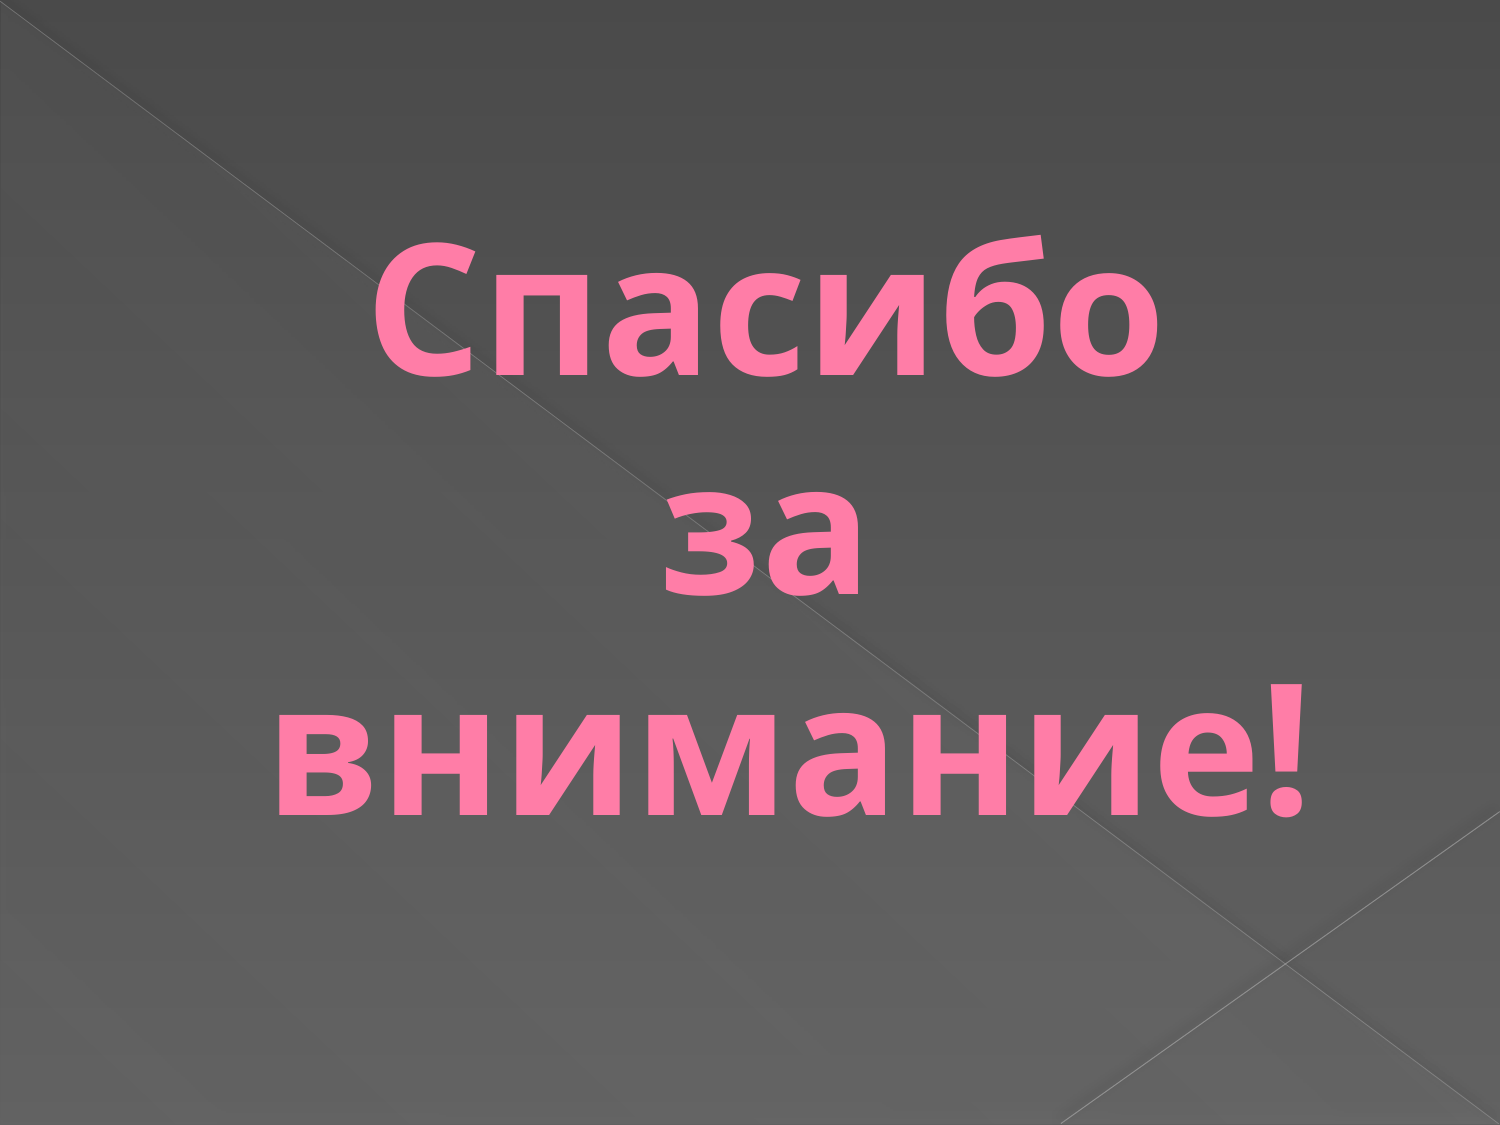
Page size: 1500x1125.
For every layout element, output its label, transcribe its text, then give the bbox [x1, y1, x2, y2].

title Спасибо за внимание! [75, 43, 1425, 1000]
